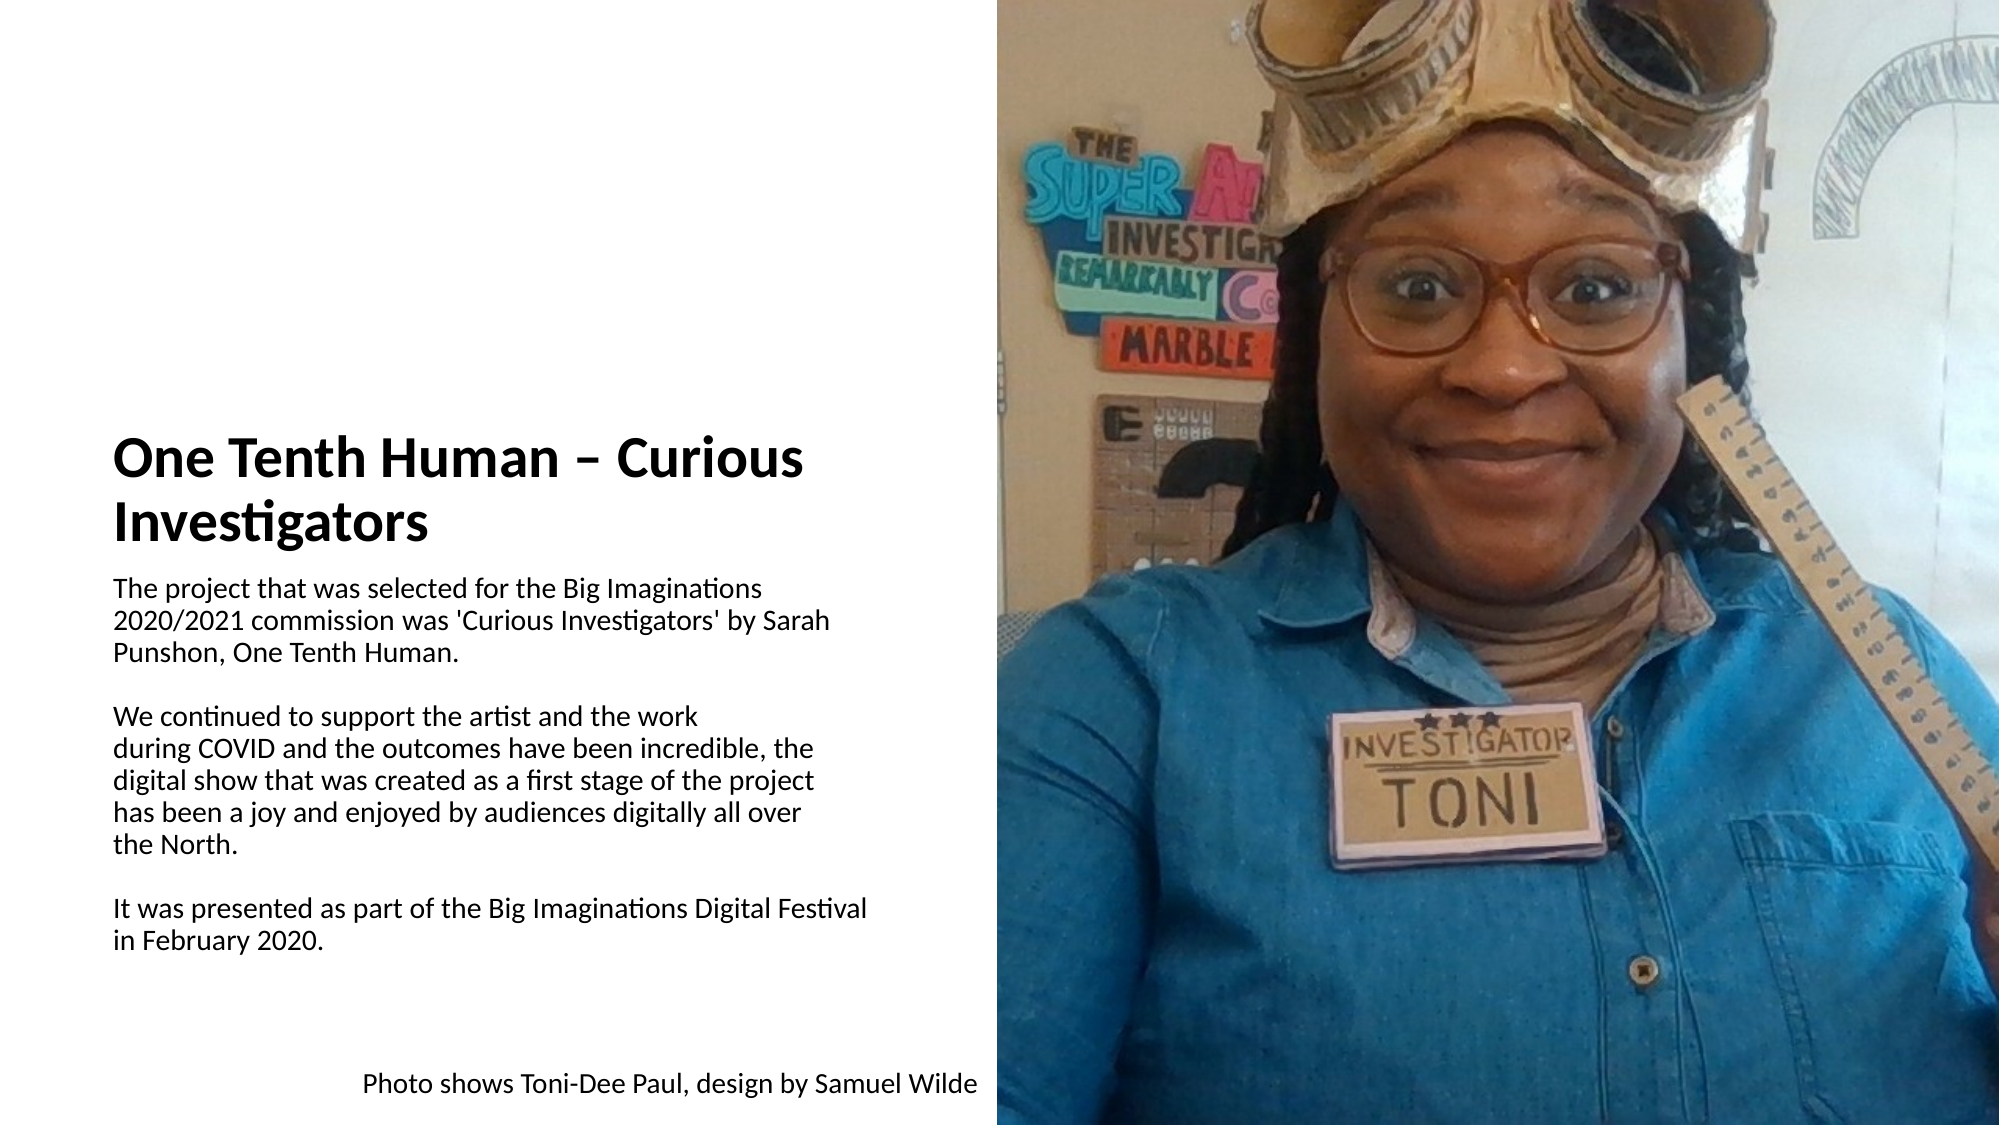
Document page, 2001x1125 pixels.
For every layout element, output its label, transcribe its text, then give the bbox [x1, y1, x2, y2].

picture [996, 0, 1999, 1125]
text_box Photo shows Toni-Dee Paul, design by Samuel Wilde [196, 1060, 996, 1125]
title One Tenth Human – Curious Investigators The project that was selected for the Big Imaginations 2020/2021 commission was 'Curious Investigators' by Sarah Punshon, One Tenth Human. We continued to support the artist and the work during COVID and the outcomes have been incredible, the digital show that was created as a first stage of the project has been a joy and enjoyed by audiences digitally all over the North. It was presented as part of the Big Imaginations Digital Festival in February 2020. [98, 415, 902, 965]
